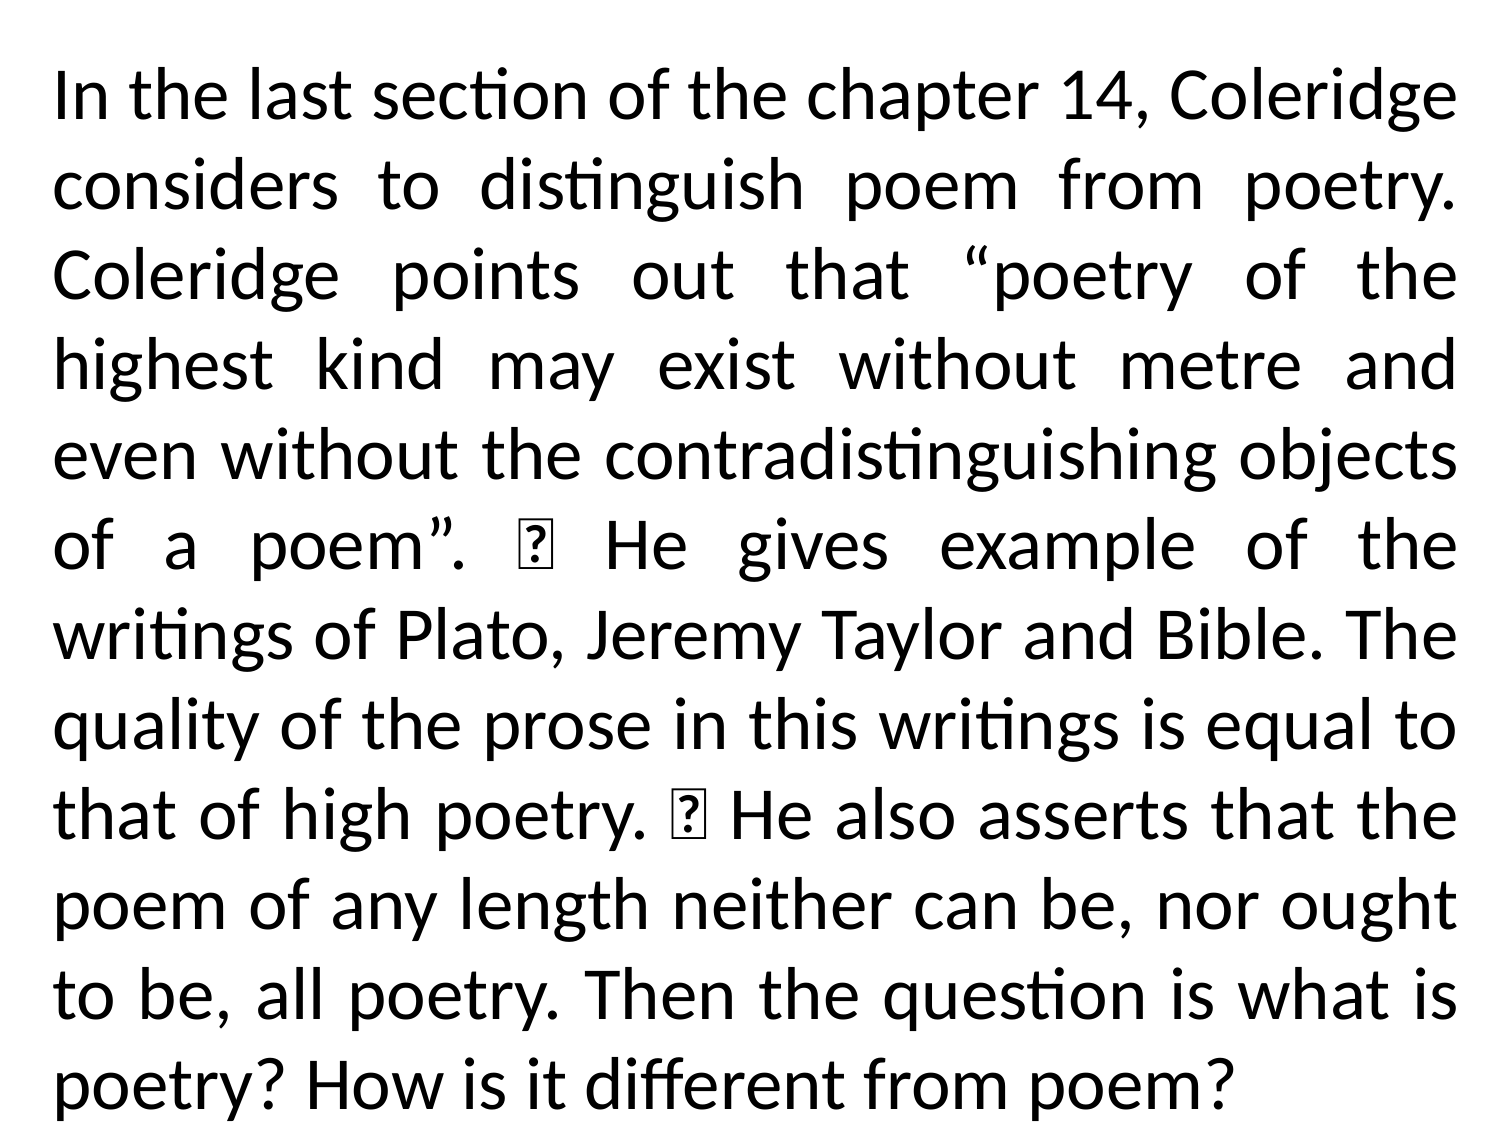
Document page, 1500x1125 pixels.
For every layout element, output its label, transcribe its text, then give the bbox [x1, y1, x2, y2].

text_box In the last section of the chapter 14, Coleridge considers to distinguish poem from poetry. Coleridge points out that “poetry of the highest kind may exist without metre and even without the contradistinguishing objects of a poem”.  He gives example of the writings of Plato, Jeremy Taylor and Bible. The quality of the prose in this writings is equal to that of high poetry.  He also asserts that the poem of any length neither can be, nor ought to be, all poetry. Then the question is what is poetry? How is it different from poem? [37, 37, 1475, 1125]
